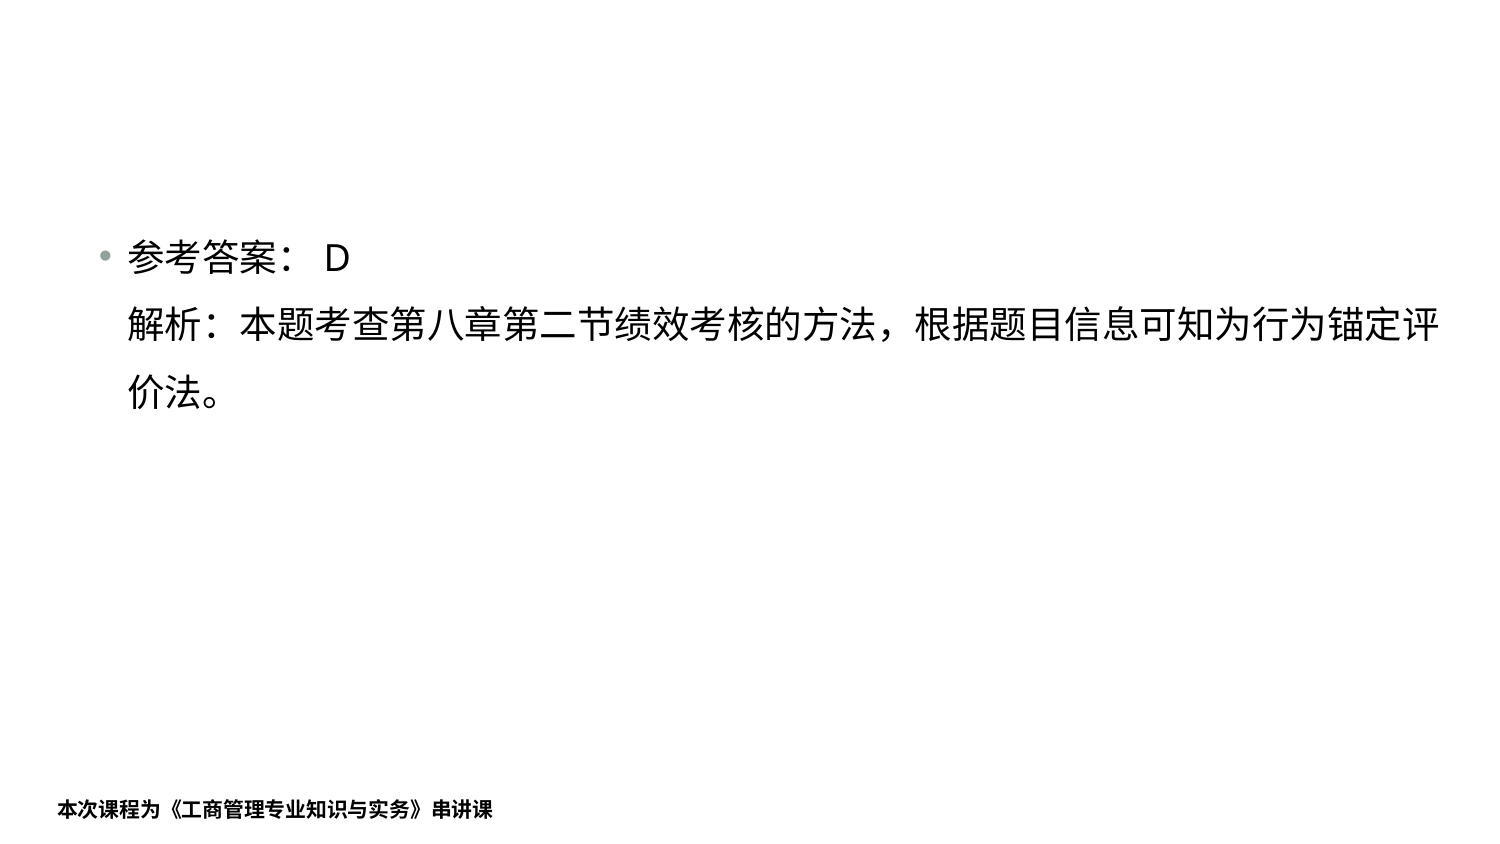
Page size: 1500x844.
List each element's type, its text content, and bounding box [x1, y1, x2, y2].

list 参考答案：D 解析：本题考查第八章第二节绩效考核的方法，根据题目信息可知为行为锚定评价法。 [69, 152, 1455, 795]
